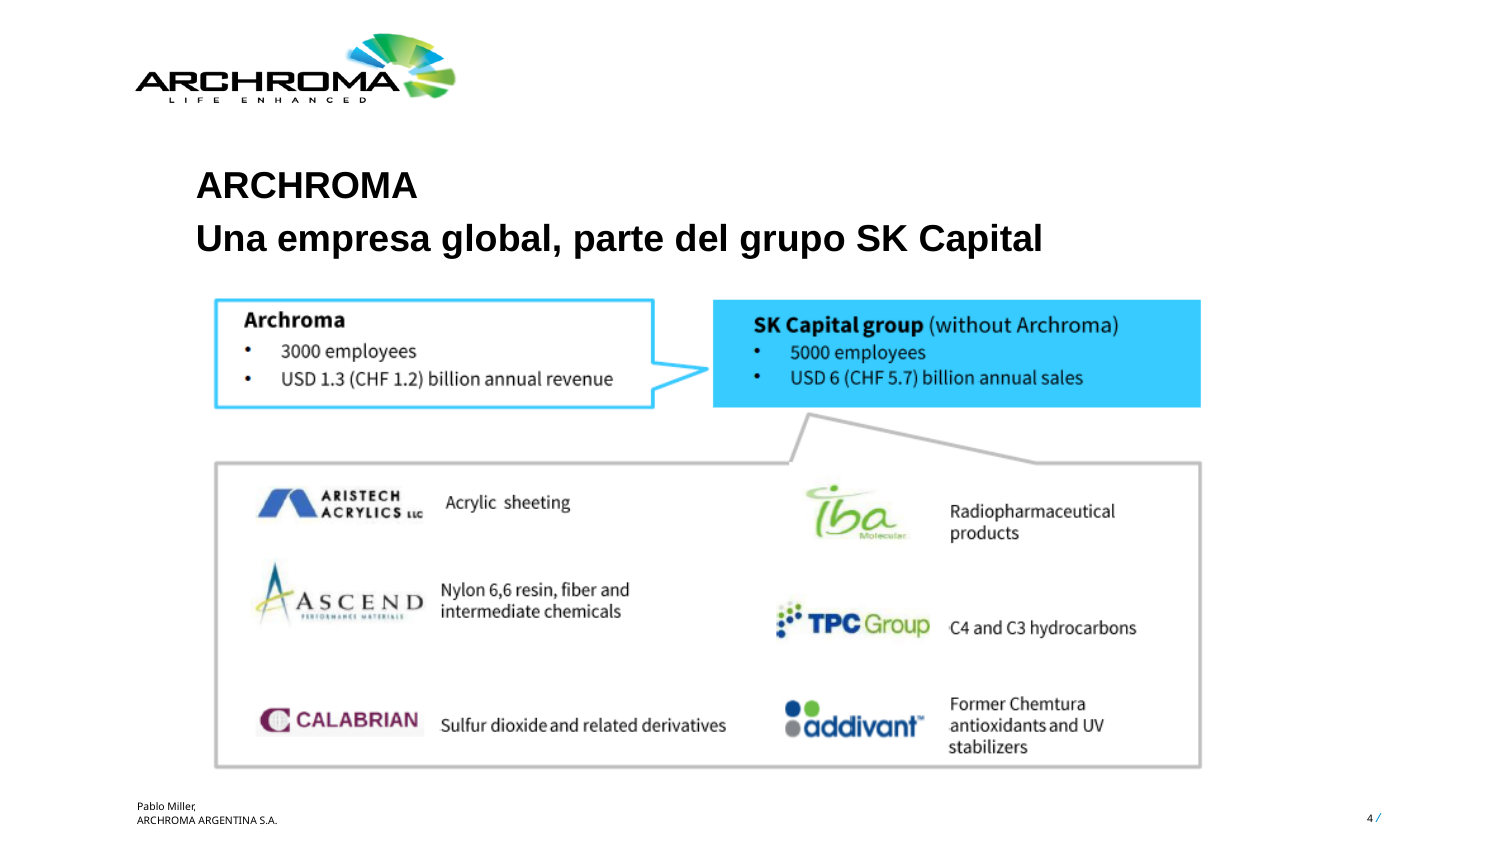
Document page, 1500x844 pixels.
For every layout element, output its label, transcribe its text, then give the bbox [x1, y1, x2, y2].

picture [1376, 813, 1381, 822]
picture [195, 267, 1239, 814]
picture [114, 16, 476, 119]
list ARCHROMA Una empresa global, parte del grupo SK Capital [195, 155, 1422, 257]
